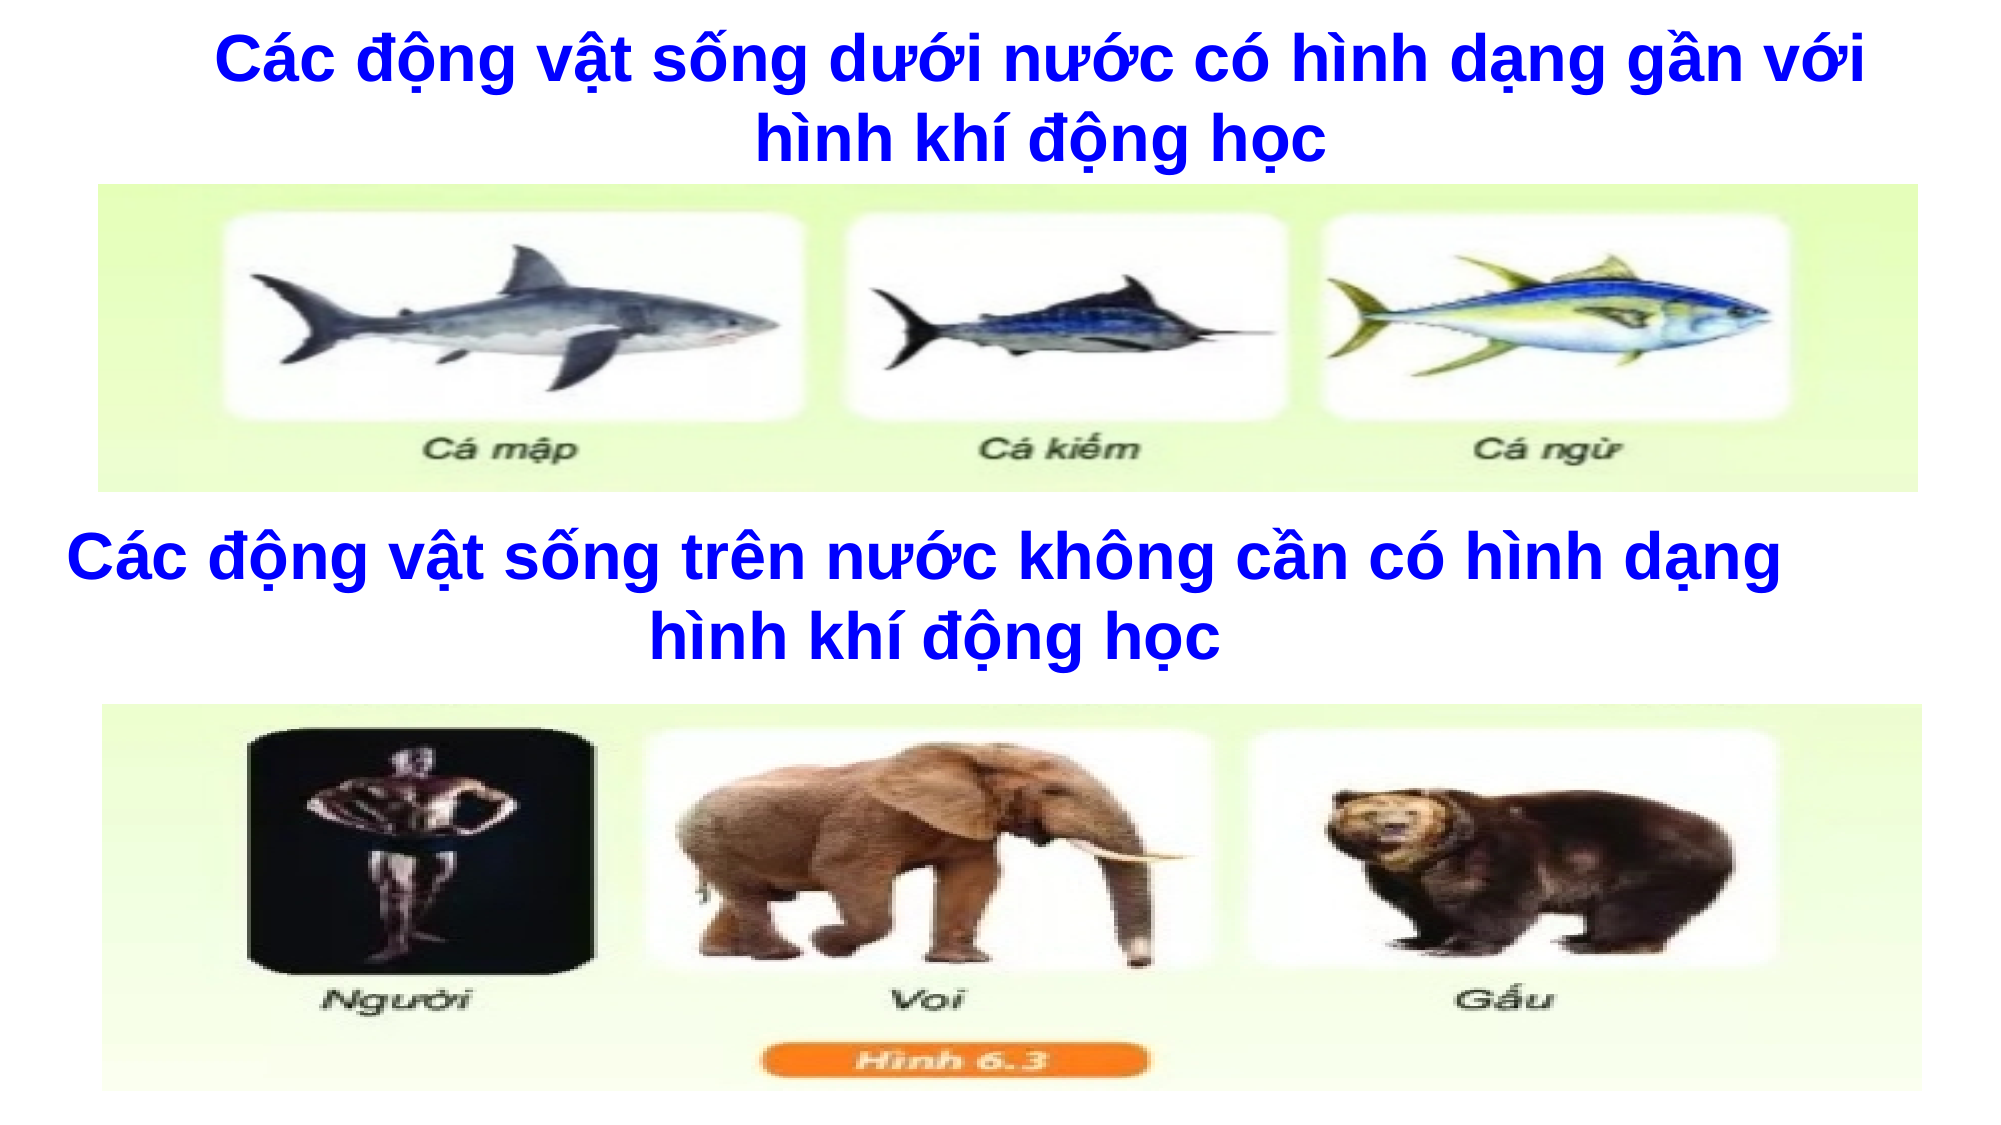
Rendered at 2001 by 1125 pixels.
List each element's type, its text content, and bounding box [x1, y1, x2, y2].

text_box Các động vật sống dưới nước có hình dạng gần với hình khí động học [149, 7, 1934, 183]
picture [97, 184, 1918, 492]
picture [102, 703, 1922, 1091]
text_box Các động vật sống trên nước không cần có hình dạng hình khí động học [43, 505, 1827, 680]
